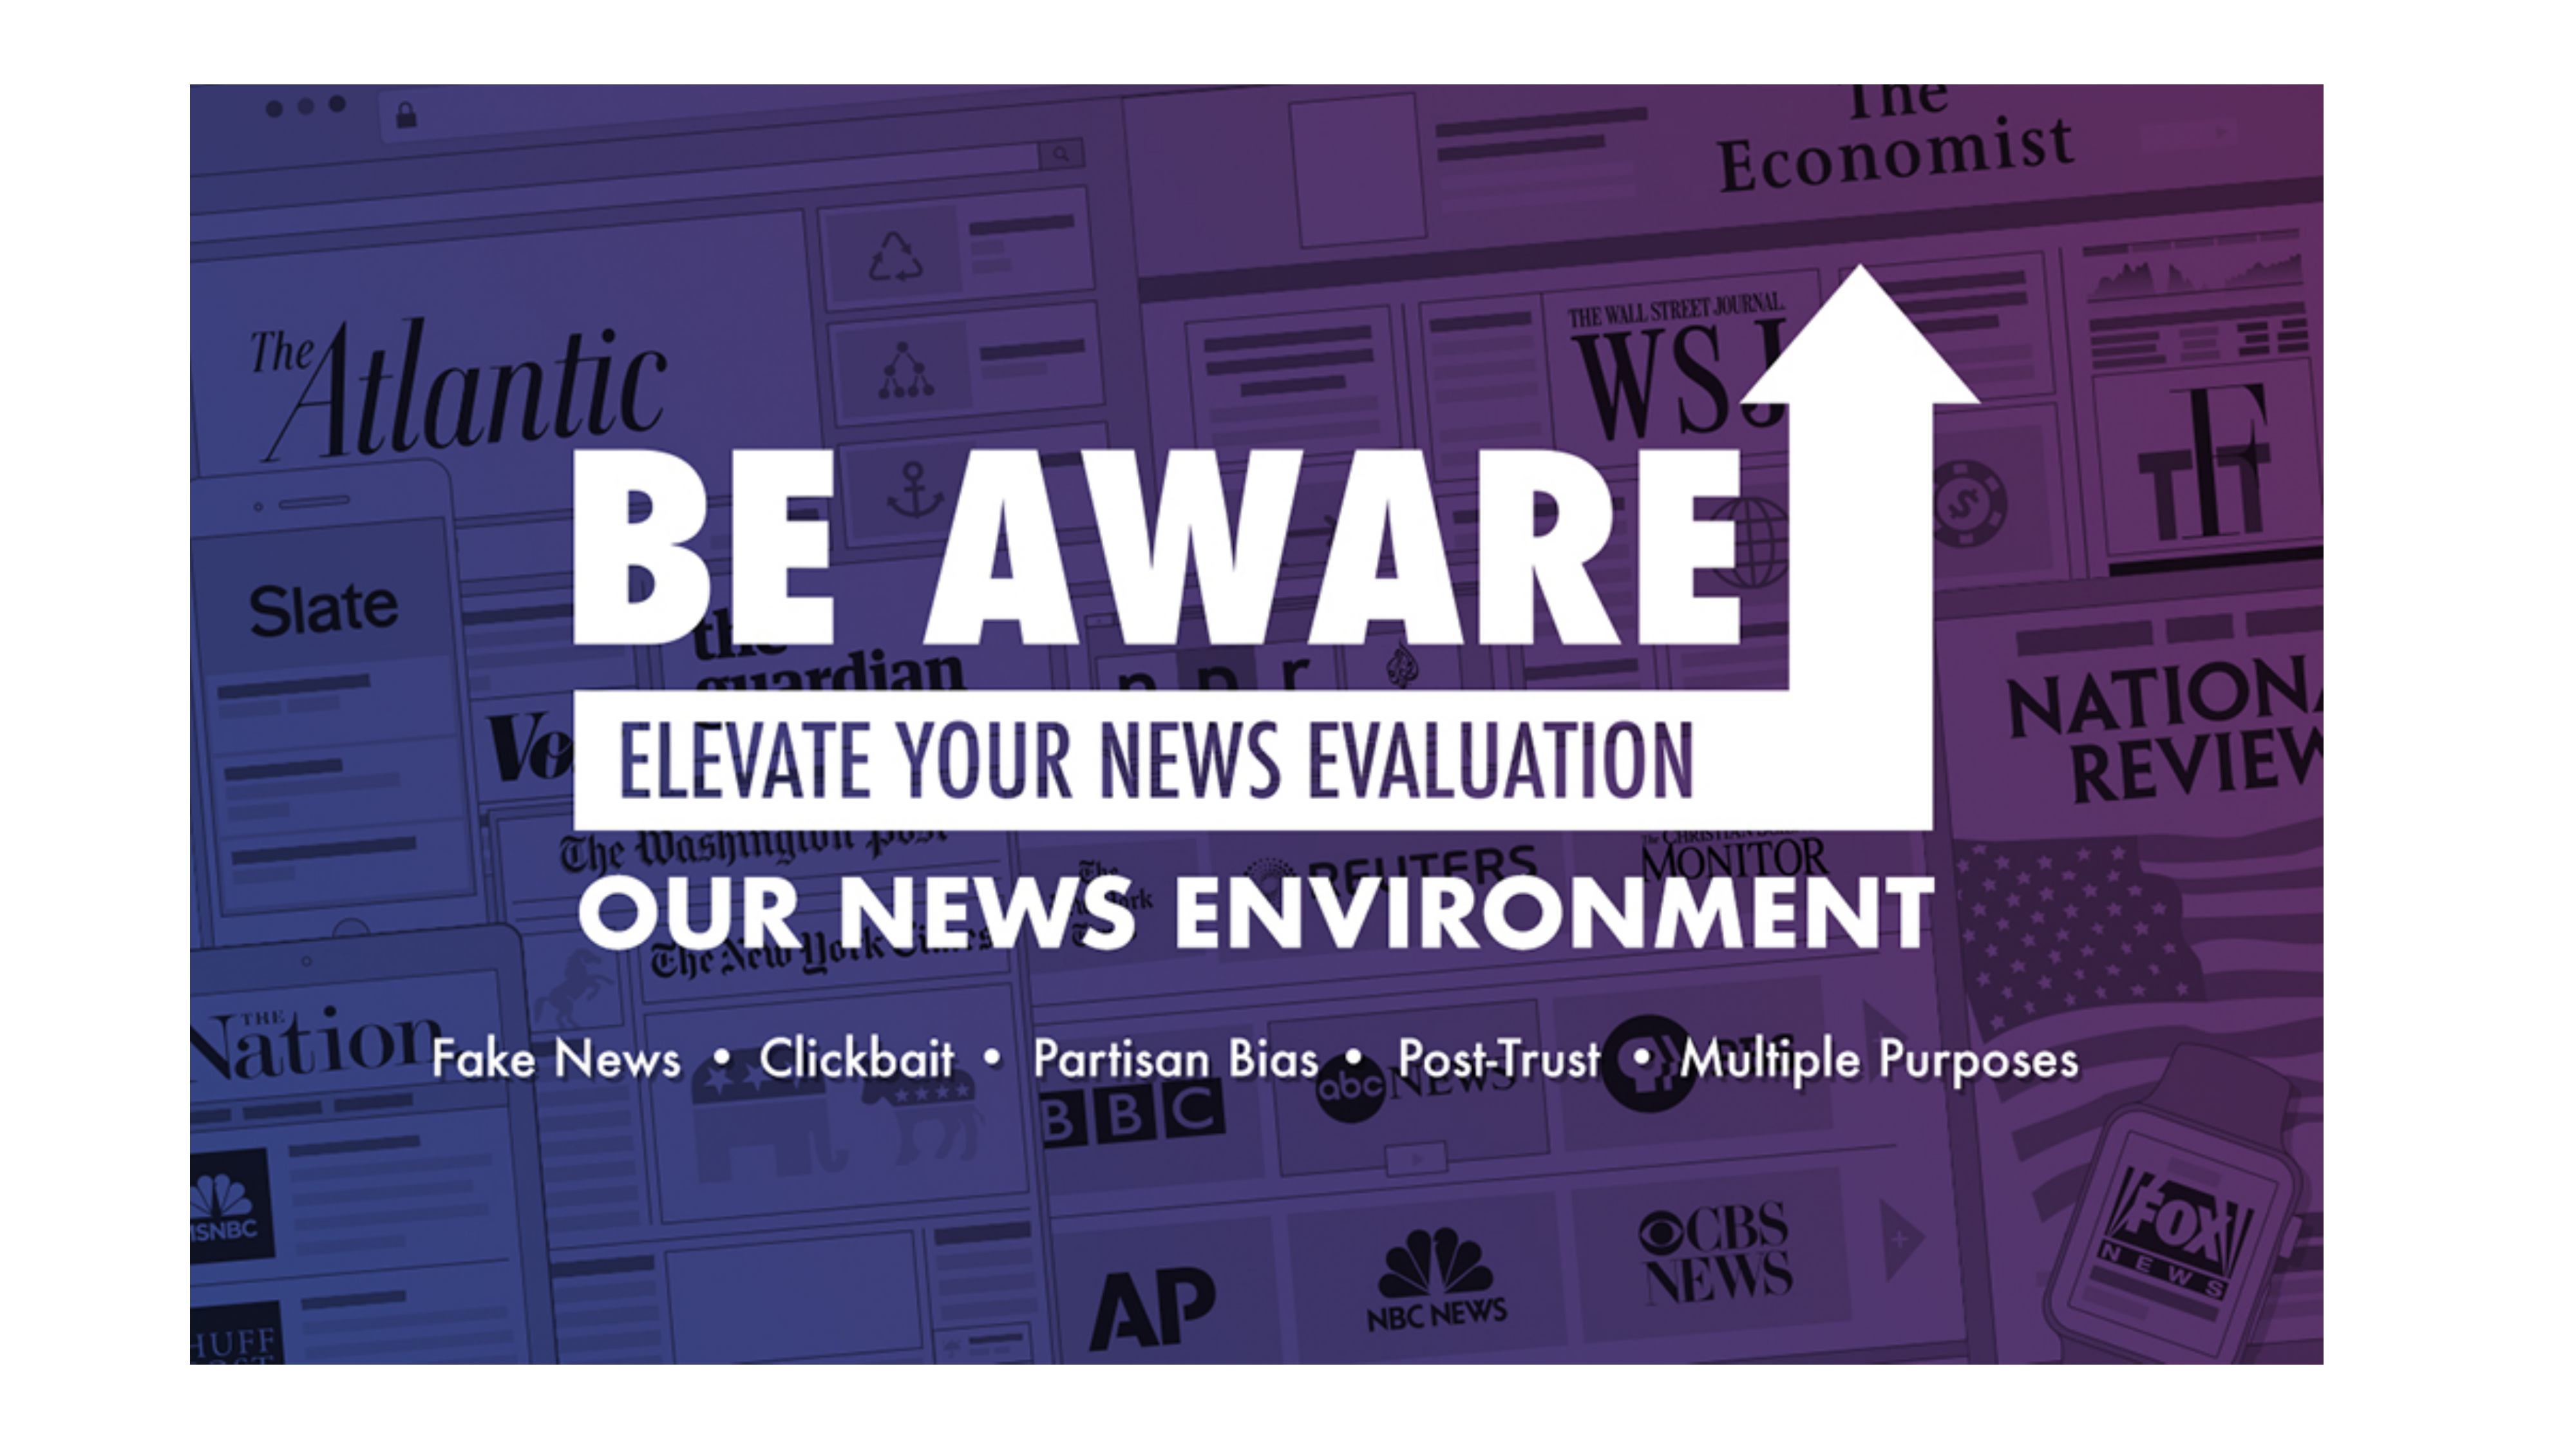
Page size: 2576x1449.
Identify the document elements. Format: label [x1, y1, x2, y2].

picture [190, 84, 2324, 1365]
